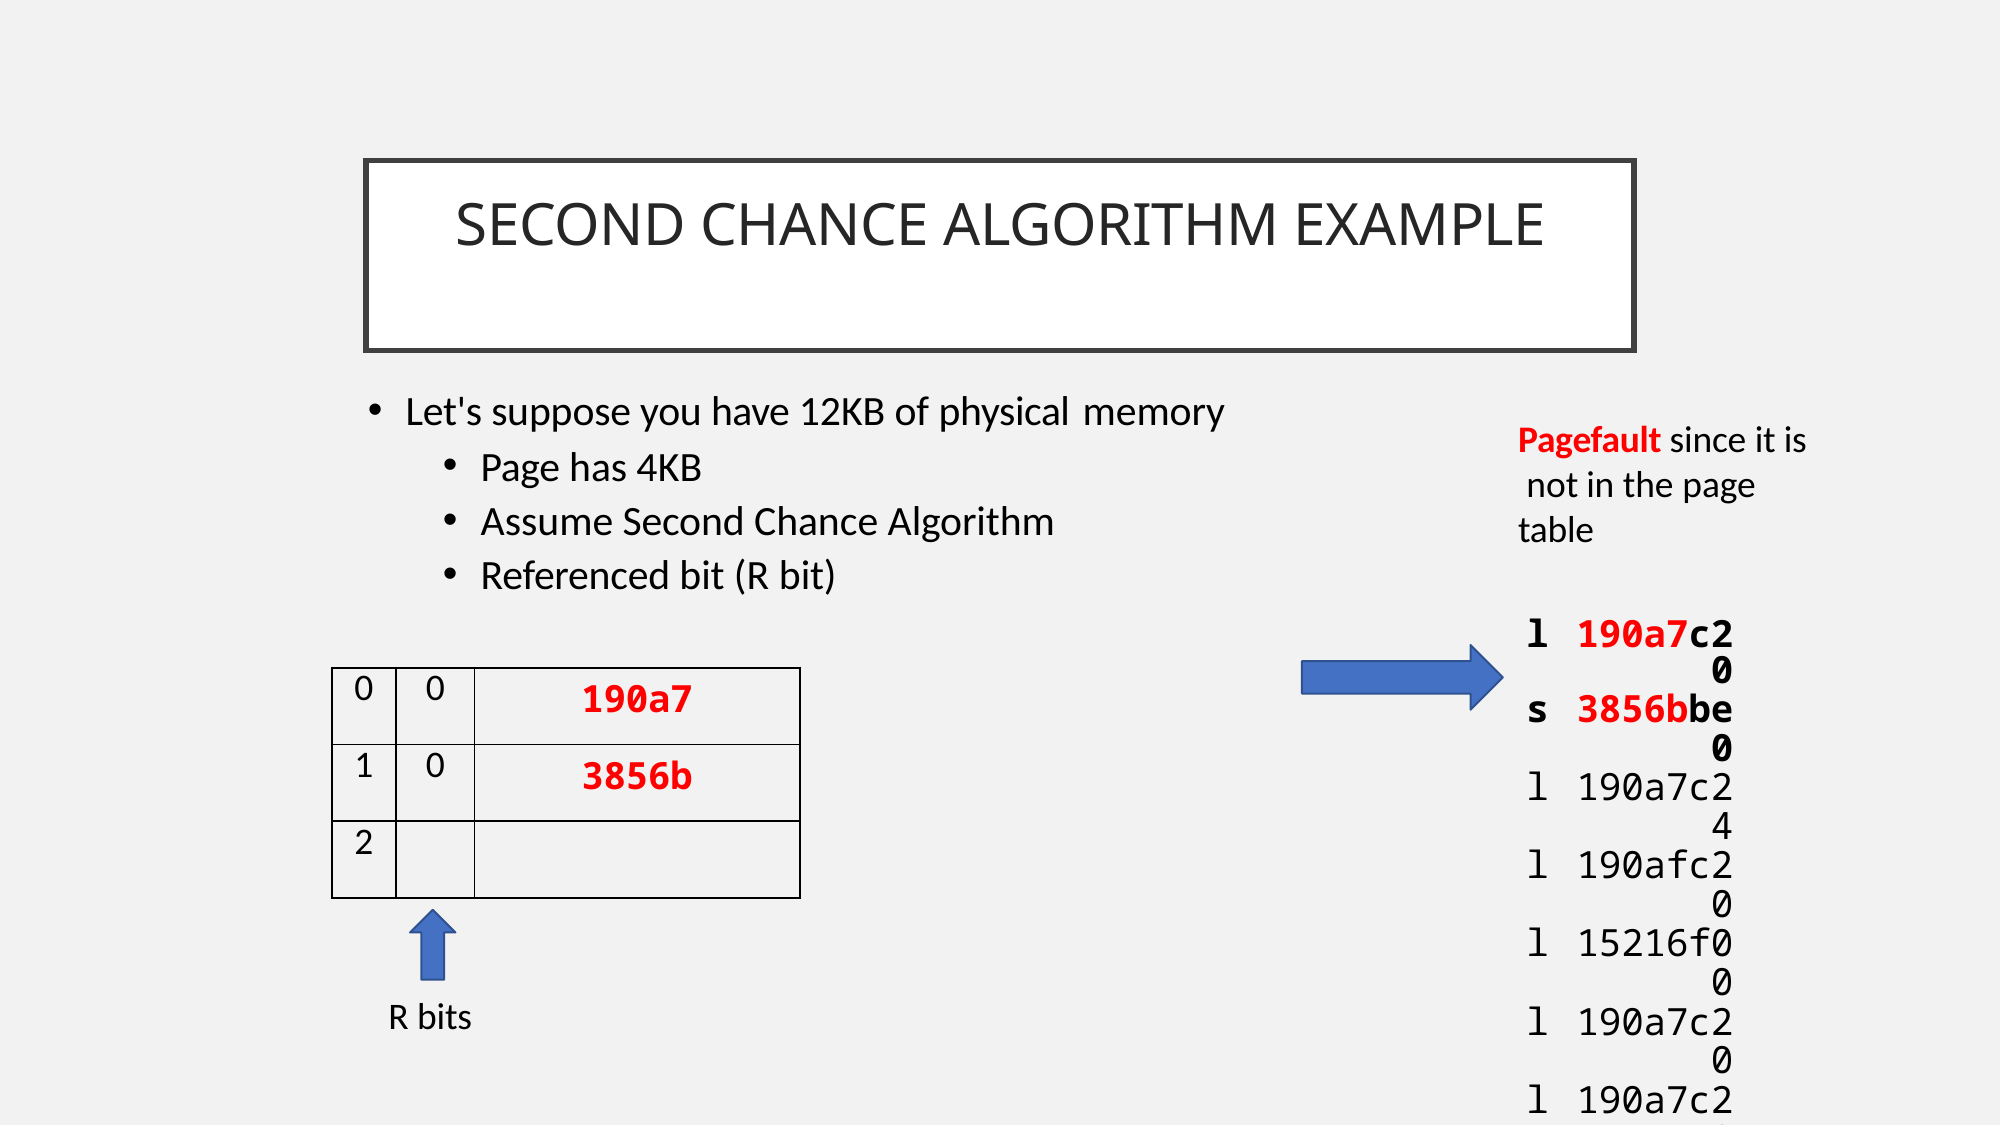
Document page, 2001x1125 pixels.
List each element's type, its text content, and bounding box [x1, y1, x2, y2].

table_cell 3856b [475, 745, 799, 820]
table_cell 1 [333, 745, 395, 820]
table_cell l [1521, 929, 1557, 1007]
table_cell 190a7c24 [1557, 772, 1737, 850]
table_cell l [1521, 772, 1557, 850]
table_cell [397, 822, 474, 897]
title Second Chance Algorithm Example [363, 158, 1637, 353]
table_header 0 [397, 669, 474, 744]
table_cell l [1521, 1007, 1557, 1085]
table_cell 190a7c28 [1557, 1085, 1737, 1125]
table_cell 190afc20 [1557, 850, 1737, 929]
table_cell 0 [397, 745, 474, 820]
text_box R bits [386, 990, 475, 1038]
text_box Let's suppose you have 12KB of physical memory Page has 4KB Assume Second Chance Algorithm Referenced bit (R bit) [365, 376, 1563, 598]
table_header 190a7 [475, 669, 799, 744]
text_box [1300, 643, 1504, 711]
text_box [408, 908, 457, 981]
table_header 190a7c20 [1557, 624, 1737, 694]
table_cell [475, 822, 799, 897]
table_cell l [1521, 850, 1557, 929]
text_box Pagefault since it is not in the page table [1516, 412, 1814, 550]
table_cell 2 [333, 822, 395, 897]
table_cell s [1521, 694, 1557, 772]
table_header l [1521, 624, 1557, 694]
table_cell l [1521, 1085, 1557, 1125]
table_cell 15216f00 [1557, 929, 1737, 1007]
table_header 0 [333, 669, 395, 744]
table_cell 3856bbe0 [1557, 694, 1737, 772]
table_cell 190a7c20 [1557, 1007, 1737, 1085]
